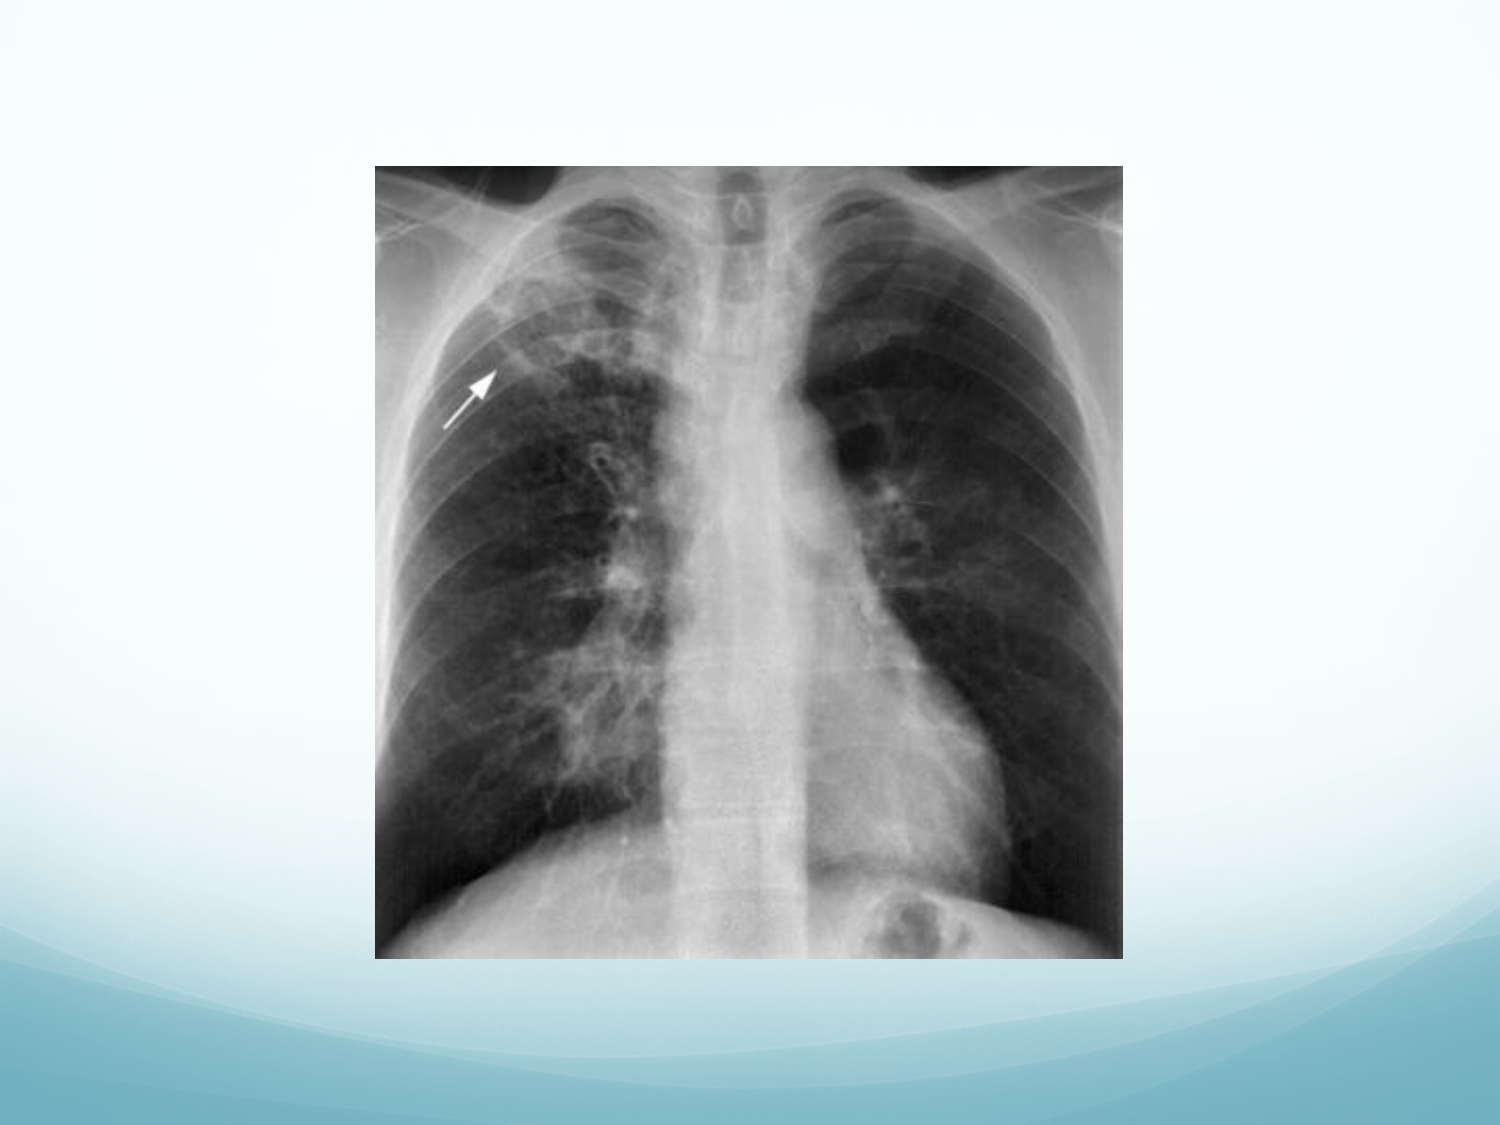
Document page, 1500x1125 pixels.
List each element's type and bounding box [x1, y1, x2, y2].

picture [374, 166, 1124, 959]
